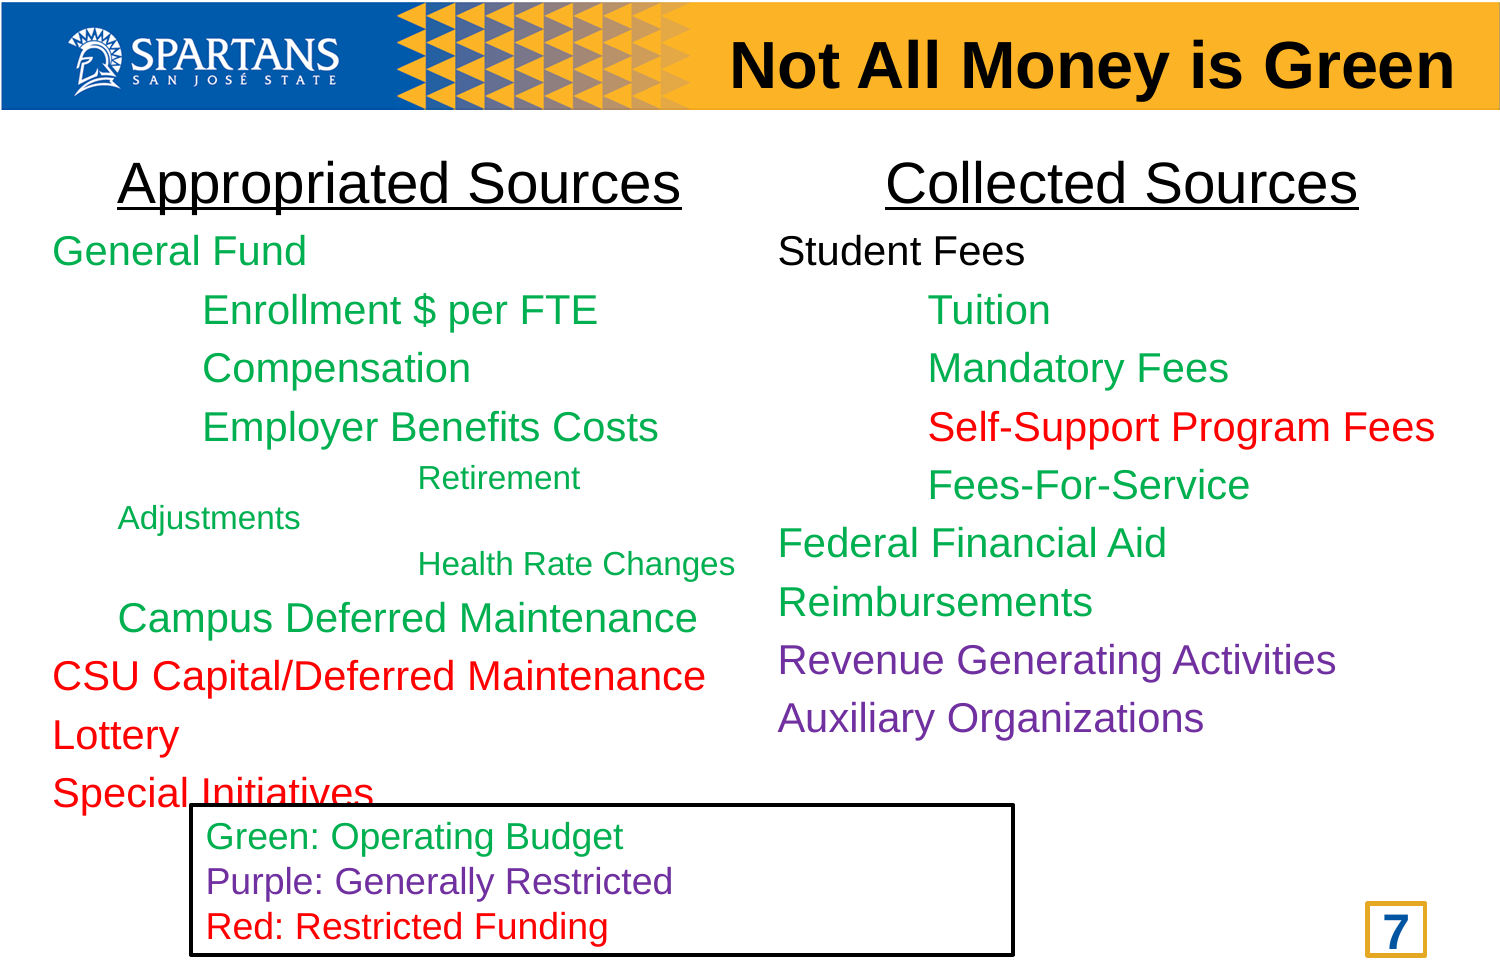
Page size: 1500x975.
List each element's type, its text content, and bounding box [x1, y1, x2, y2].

list Collected Sources Student Fees Tuition Mandatory Fees Self-Support Program Fees Fees-For-Service Federal Financial Aid Reimbursements Revenue Generating Activities Auxiliary Organizations [762, 138, 1483, 871]
slide_number 7 [1367, 903, 1425, 956]
list Appropriated Sources General Fund Enrollment $ per FTE Compensation Employer Benefits Costs Retirement Adjustments Health Rate Changes Campus Deferred Maintenance CSU Capital/Deferred Maintenance Lottery Special Initiatives [37, 138, 762, 871]
text_box Green: Operating Budget Purple: Generally Restricted Red: Restricted Funding [189, 803, 1015, 957]
picture [0, 0, 1500, 110]
